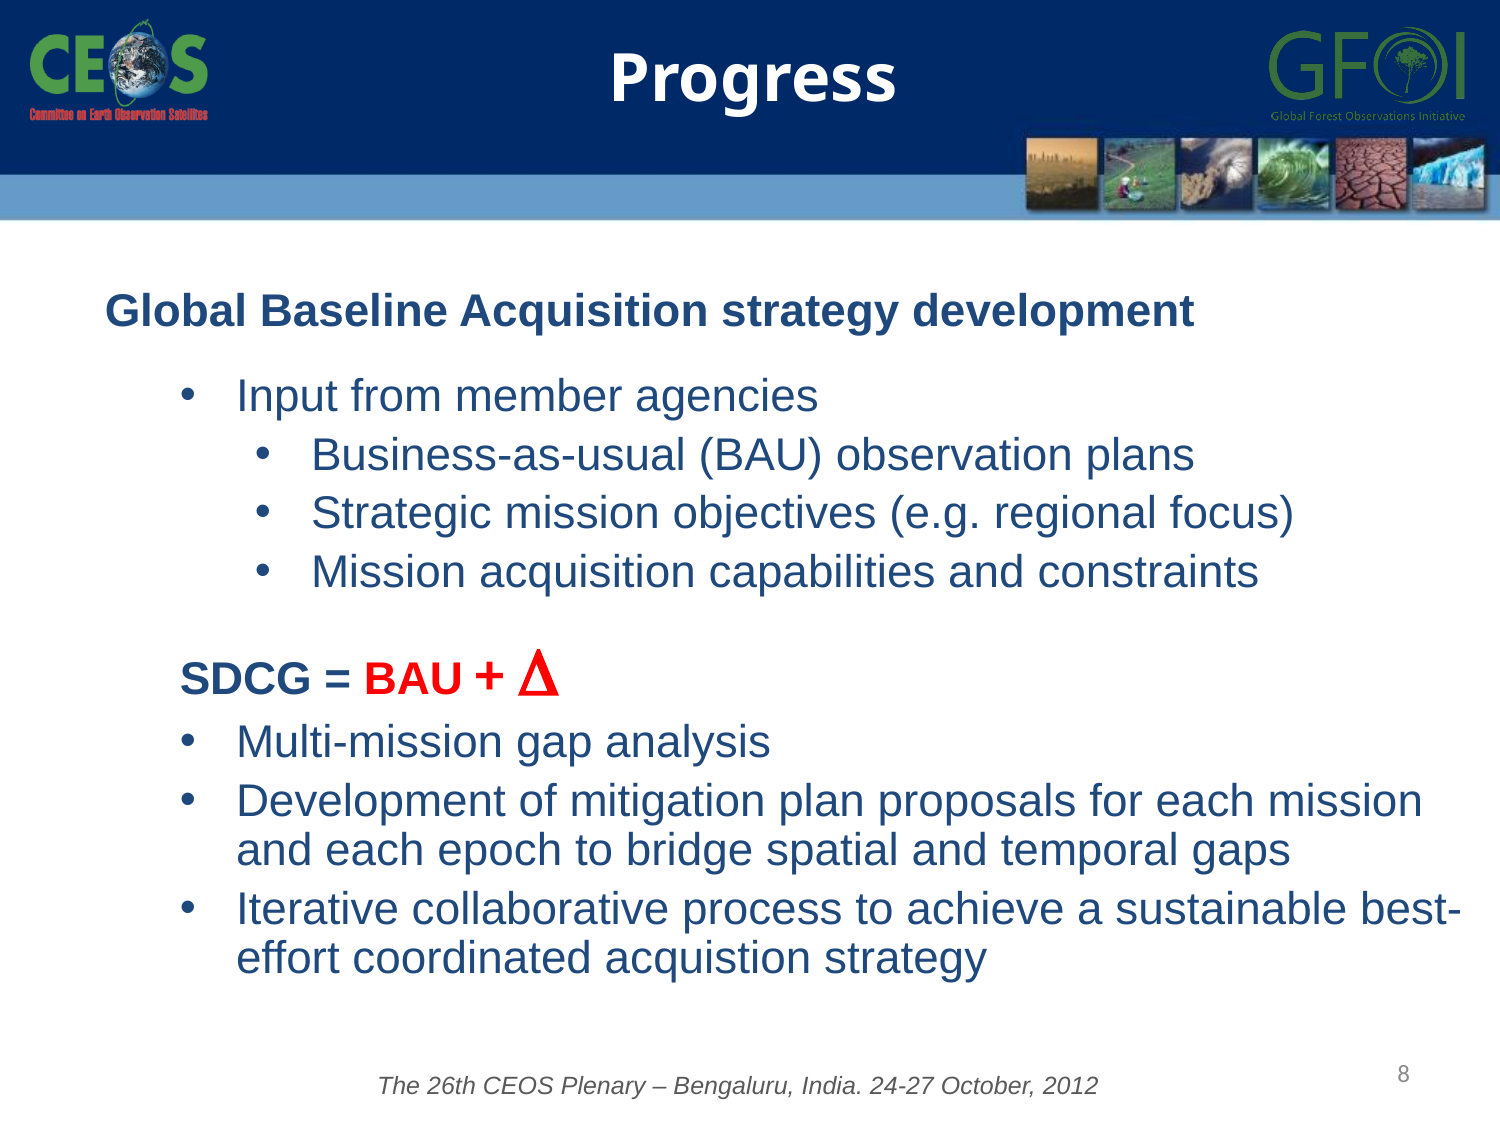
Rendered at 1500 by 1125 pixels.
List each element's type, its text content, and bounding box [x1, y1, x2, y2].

slide_number 8 [1074, 1087, 1425, 1103]
text_box Global Baseline Acquisition strategy development Input from member agencies Business-as-usual (BAU) observation plans Strategic mission objectives (e.g. regional focus) Mission acquisition capabilities and constraints SDCG = BAU + D Multi-mission gap analysis Development of mitigation plan proposals for each mission and each epoch to bridge spatial and temporal gaps Iterative collaborative process to achieve a sustainable best-effort coordinated acquistion strategy [15, 245, 1491, 1087]
text_box Progress [237, 24, 1269, 125]
picture [0, 0, 1500, 225]
